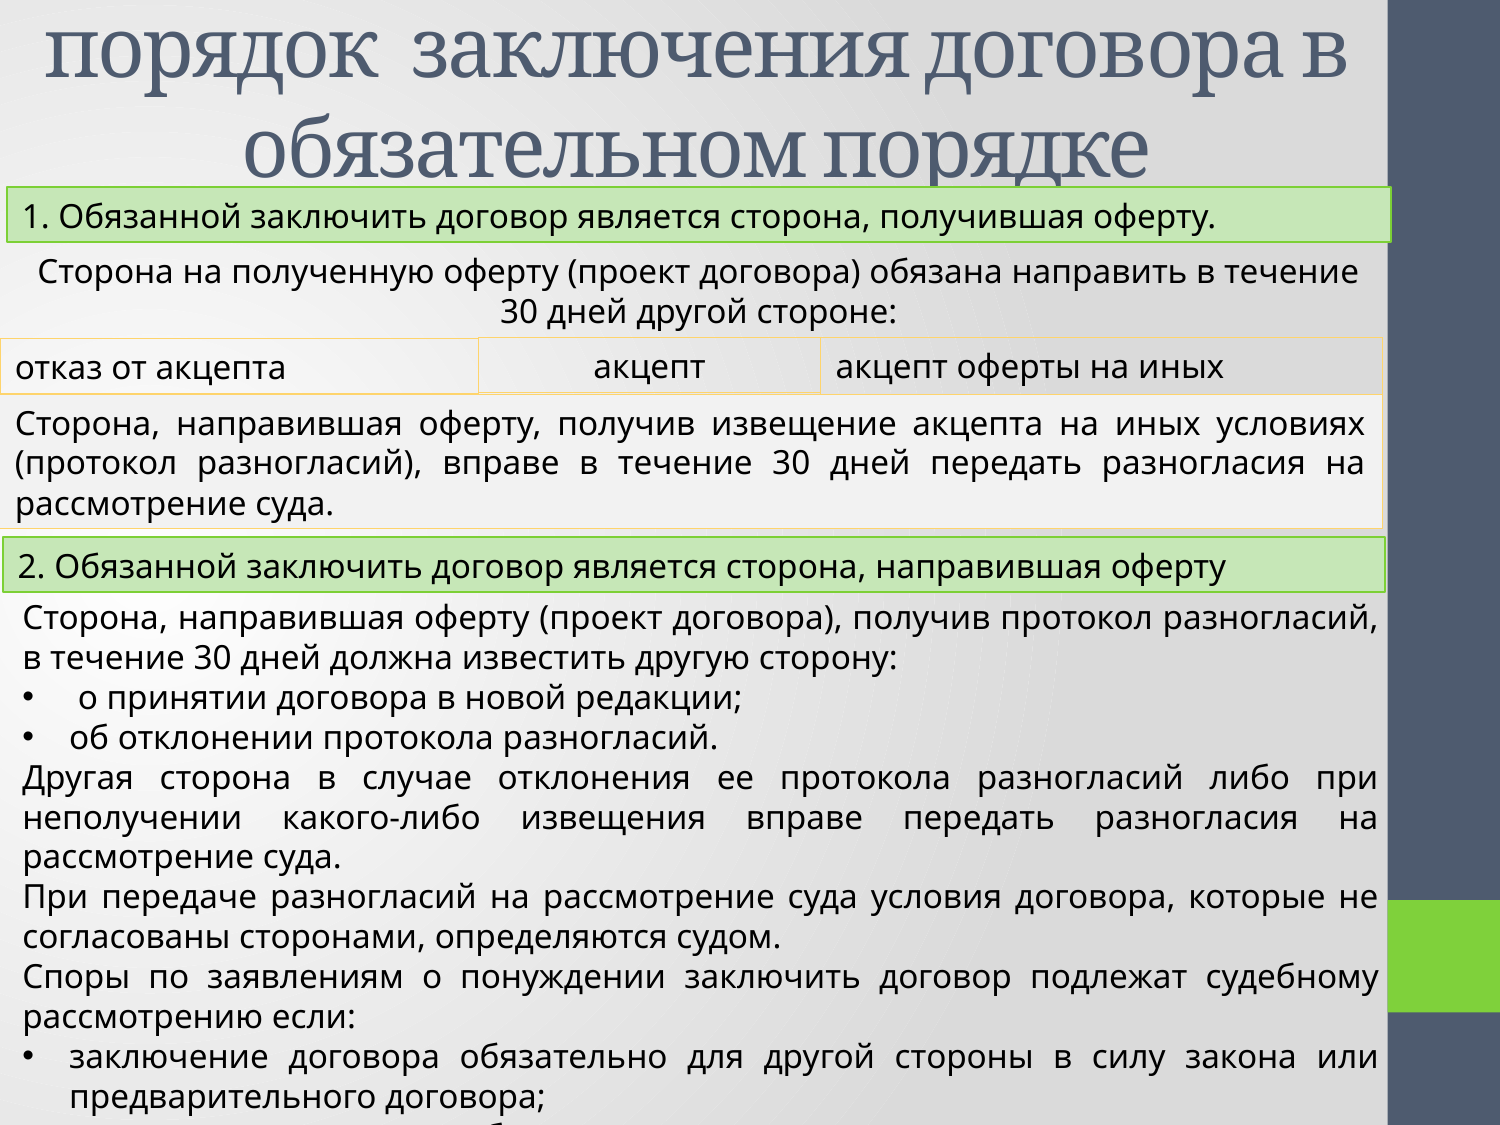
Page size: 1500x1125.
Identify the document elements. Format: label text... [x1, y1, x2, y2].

text_box 2. Обязанной заключить договор является сторона, направившая оферту [2, 536, 1386, 593]
text_box акцепт оферты на иных условиях [820, 337, 1383, 394]
text_box Сторона, направившая оферту, получив извещение акцепта на иных условиях (протокол разногласий), вправе в течение 30 дней передать разногласия на рассмотрение суда. [0, 394, 1383, 529]
text_box Сторона, направившая оферту (проект договора), получив протокол разногласий, в течение 30 дней должна известить другую сторону: о принятии договора в новой редакции; об отклонении протокола разногласий. Другая сторона в случае отклонения ее протокола разногласий либо при неполучении какого-либо извещения вправе передать разногласия на рассмотрение суда. При передаче разногласий на рассмотрение суда условия договора, которые не согласованы сторонами, определяются судом. Споры по заявлениям о понуждении заключить договор подлежат судебному рассмотрению если: заключение договора обязательно для другой стороны в силу закона или предварительного договора; у стороны есть право требования заключения договора в силу закона. [7, 588, 1396, 1125]
text_box акцепт [478, 337, 820, 393]
text_box 1. Обязанной заключить договор является сторона, получившая оферту. [6, 186, 1392, 242]
text_box Сторона на полученную оферту (проект договора) обязана направить в течение 30 дней другой стороне: [5, 242, 1393, 338]
text_box порядок заключения договора в обязательном порядке [0, 0, 1449, 188]
text_box отказ от акцепта [0, 338, 479, 394]
